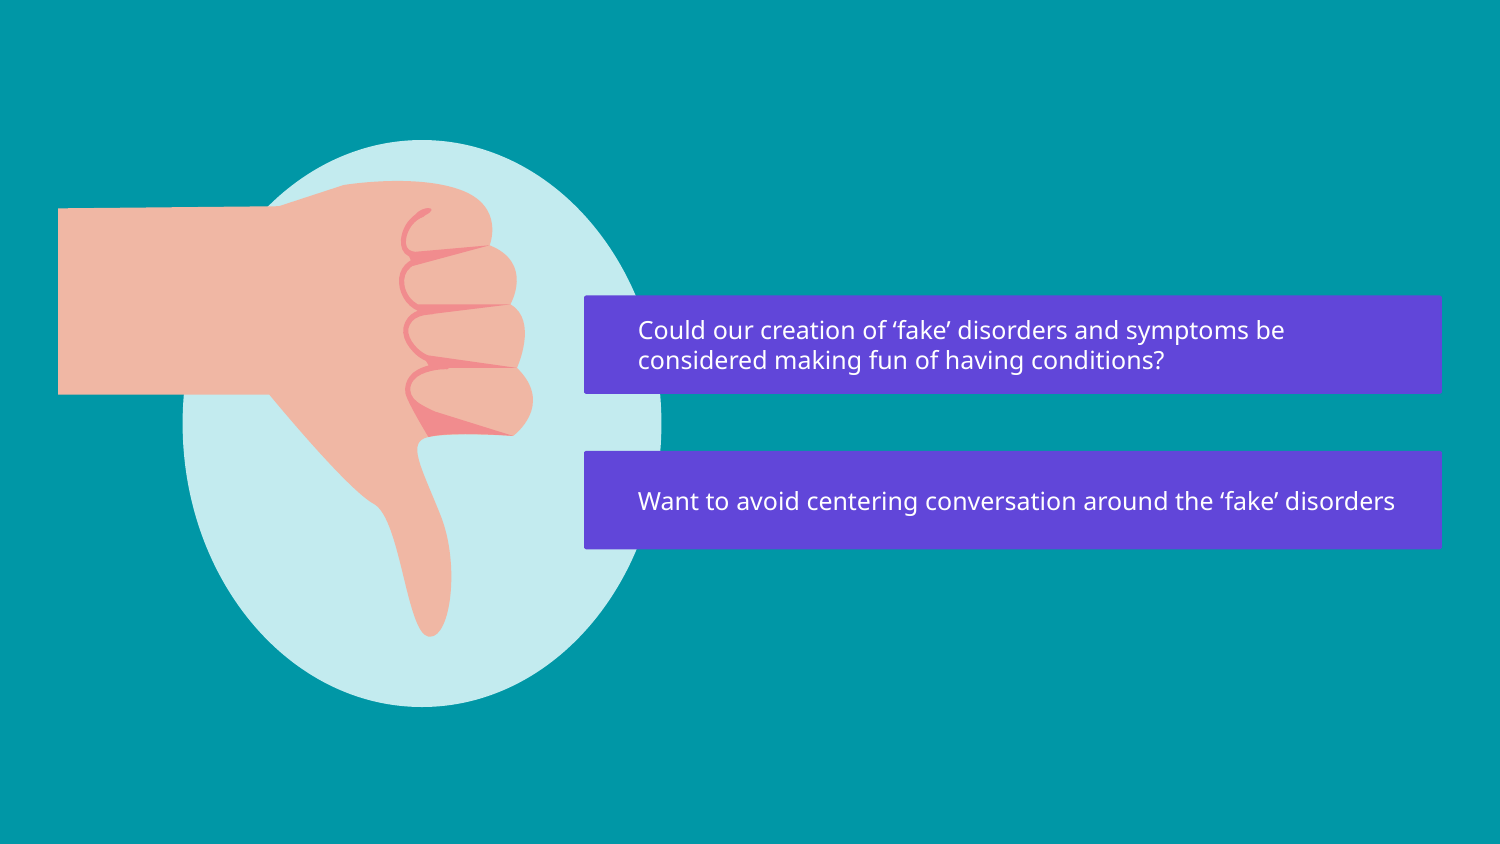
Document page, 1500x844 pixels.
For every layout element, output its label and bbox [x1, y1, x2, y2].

text_box [57, 139, 1443, 708]
